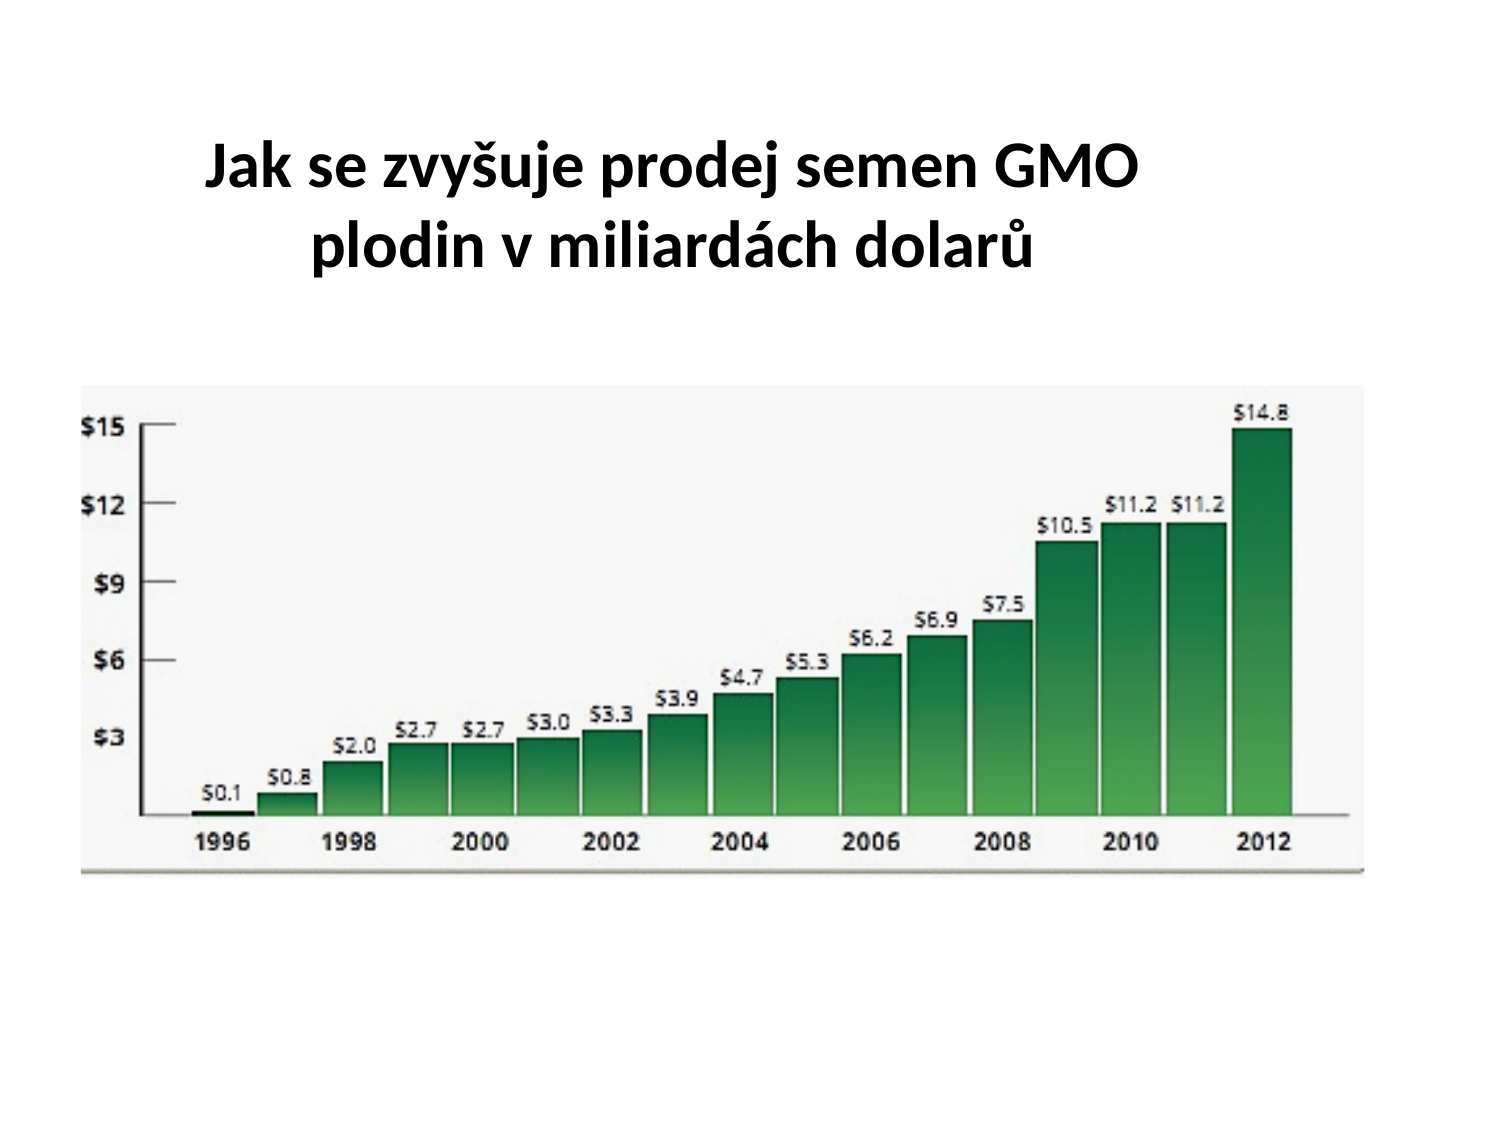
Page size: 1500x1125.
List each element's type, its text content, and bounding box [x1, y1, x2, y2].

text_box Jak se zvyšuje prodej semen GMO plodin v miliardách dolarů [182, 113, 1164, 289]
picture [80, 385, 1365, 878]
